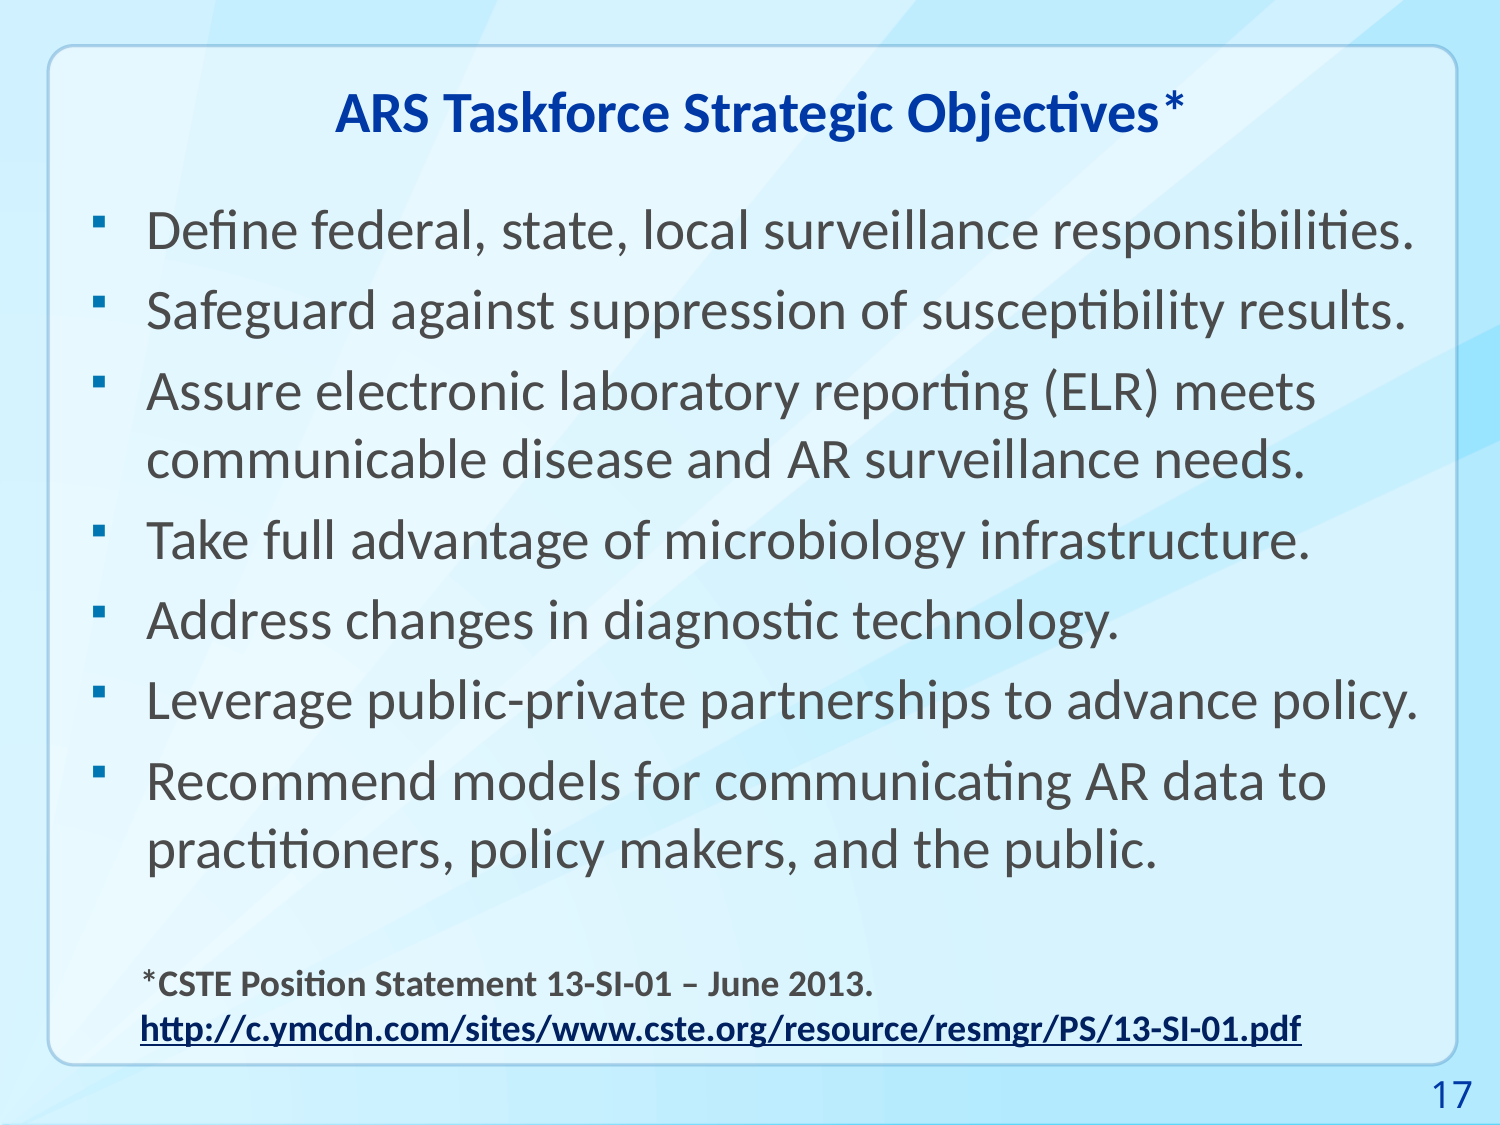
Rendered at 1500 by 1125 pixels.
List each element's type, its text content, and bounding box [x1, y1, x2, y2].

list Define federal, state, local surveillance responsibilities. Safeguard against suppression of susceptibility results. Assure electronic laboratory reporting (ELR) meets communicable disease and AR surveillance needs. Take full advantage of microbiology infrastructure. Address changes in diagnostic technology. Leverage public-private partnerships to advance policy. Recommend models for communicating AR data to practitioners, policy makers, and the public. [75, 184, 1450, 928]
picture [0, 0, 1500, 1125]
text_box *CSTE Position Statement 13-SI-01 – June 2013. http://c.ymcdn.com/sites/www.cste.org/resource/resmgr/PS/13-SI-01.pdf [125, 951, 1317, 1101]
title ARS Taskforce Strategic Objectives* [115, 0, 1410, 184]
